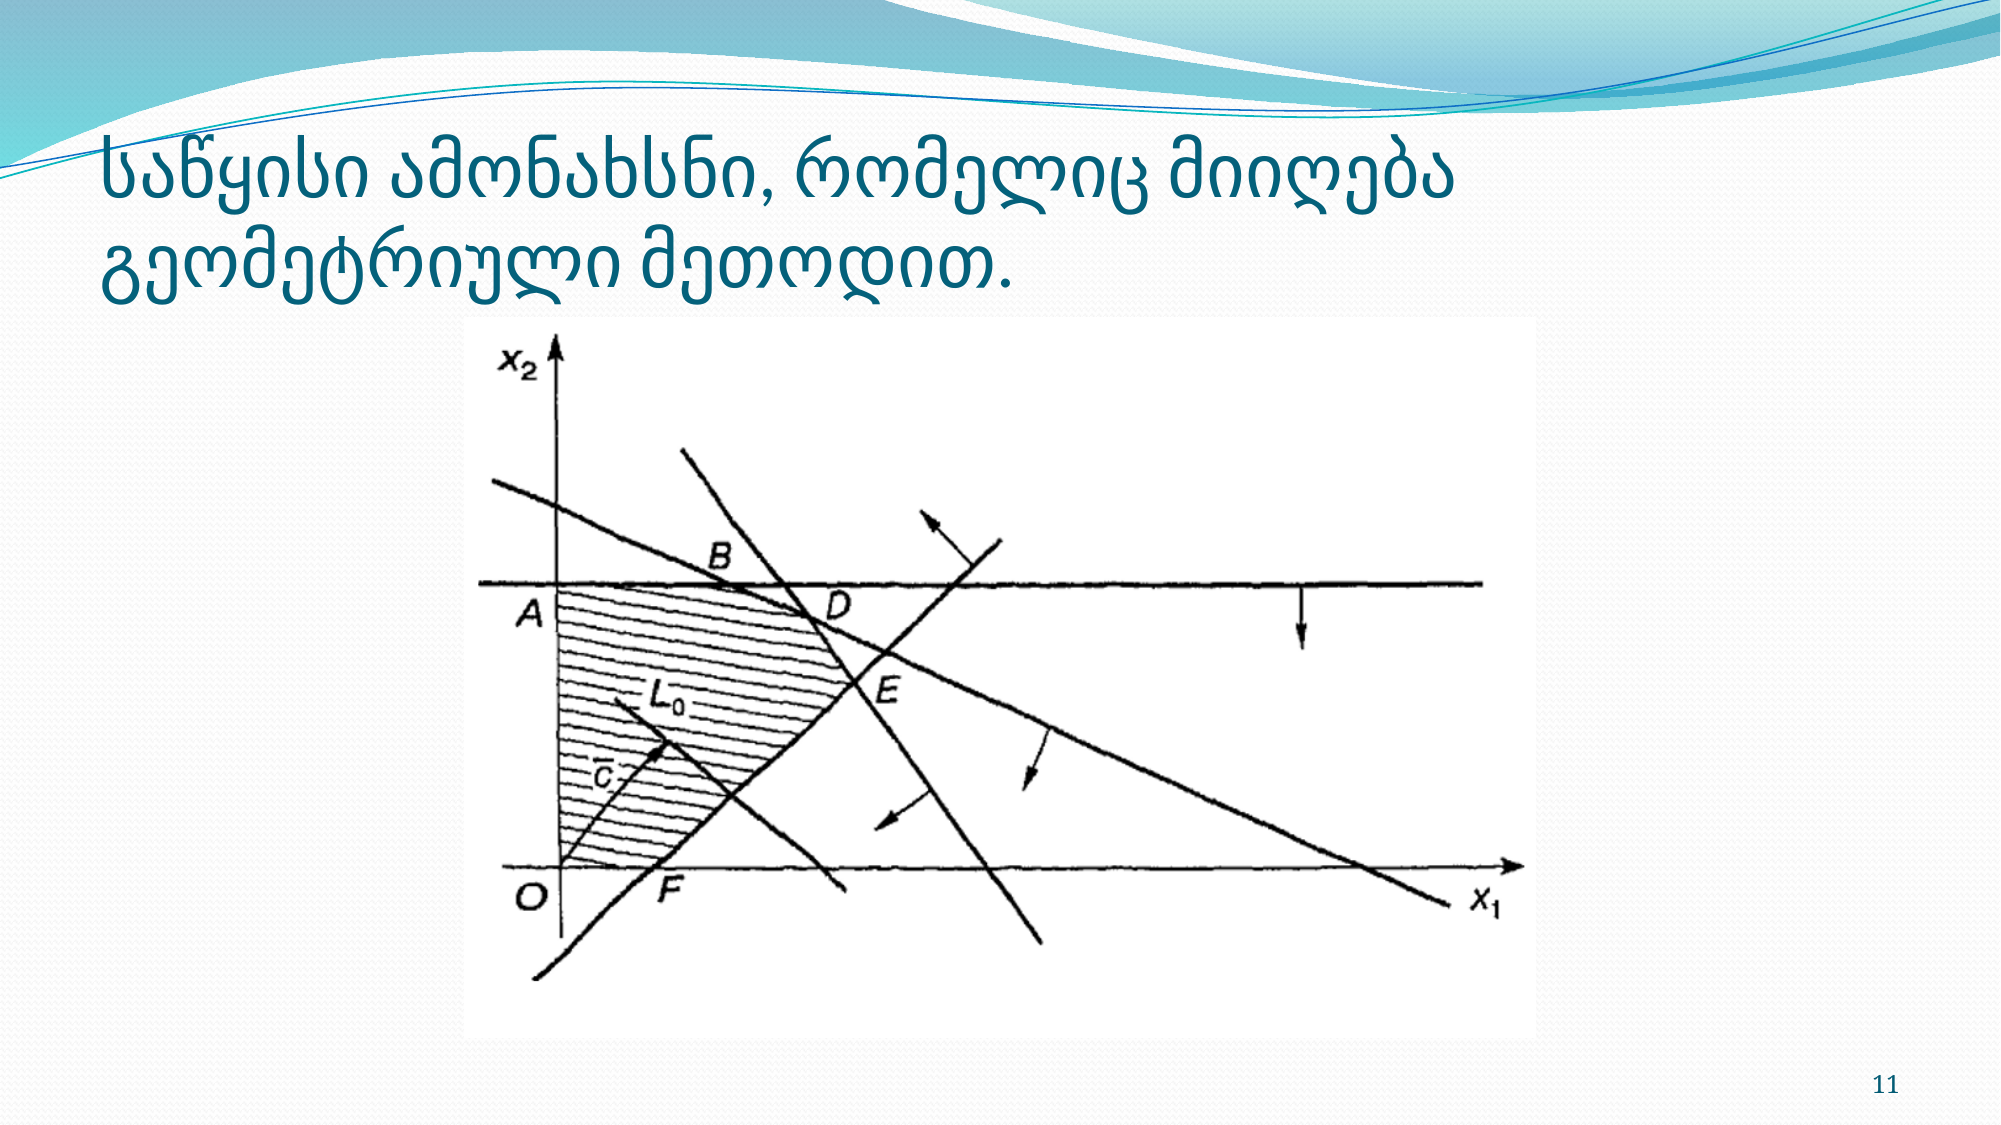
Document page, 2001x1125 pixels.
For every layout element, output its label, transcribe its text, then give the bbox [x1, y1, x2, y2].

slide_number 11 [1733, 1042, 1900, 1103]
title საწყისი ამონახსნი, რომელიც მიიღება გეომეტრიული მეთოდით. [99, 115, 1900, 303]
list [463, 317, 1537, 1038]
